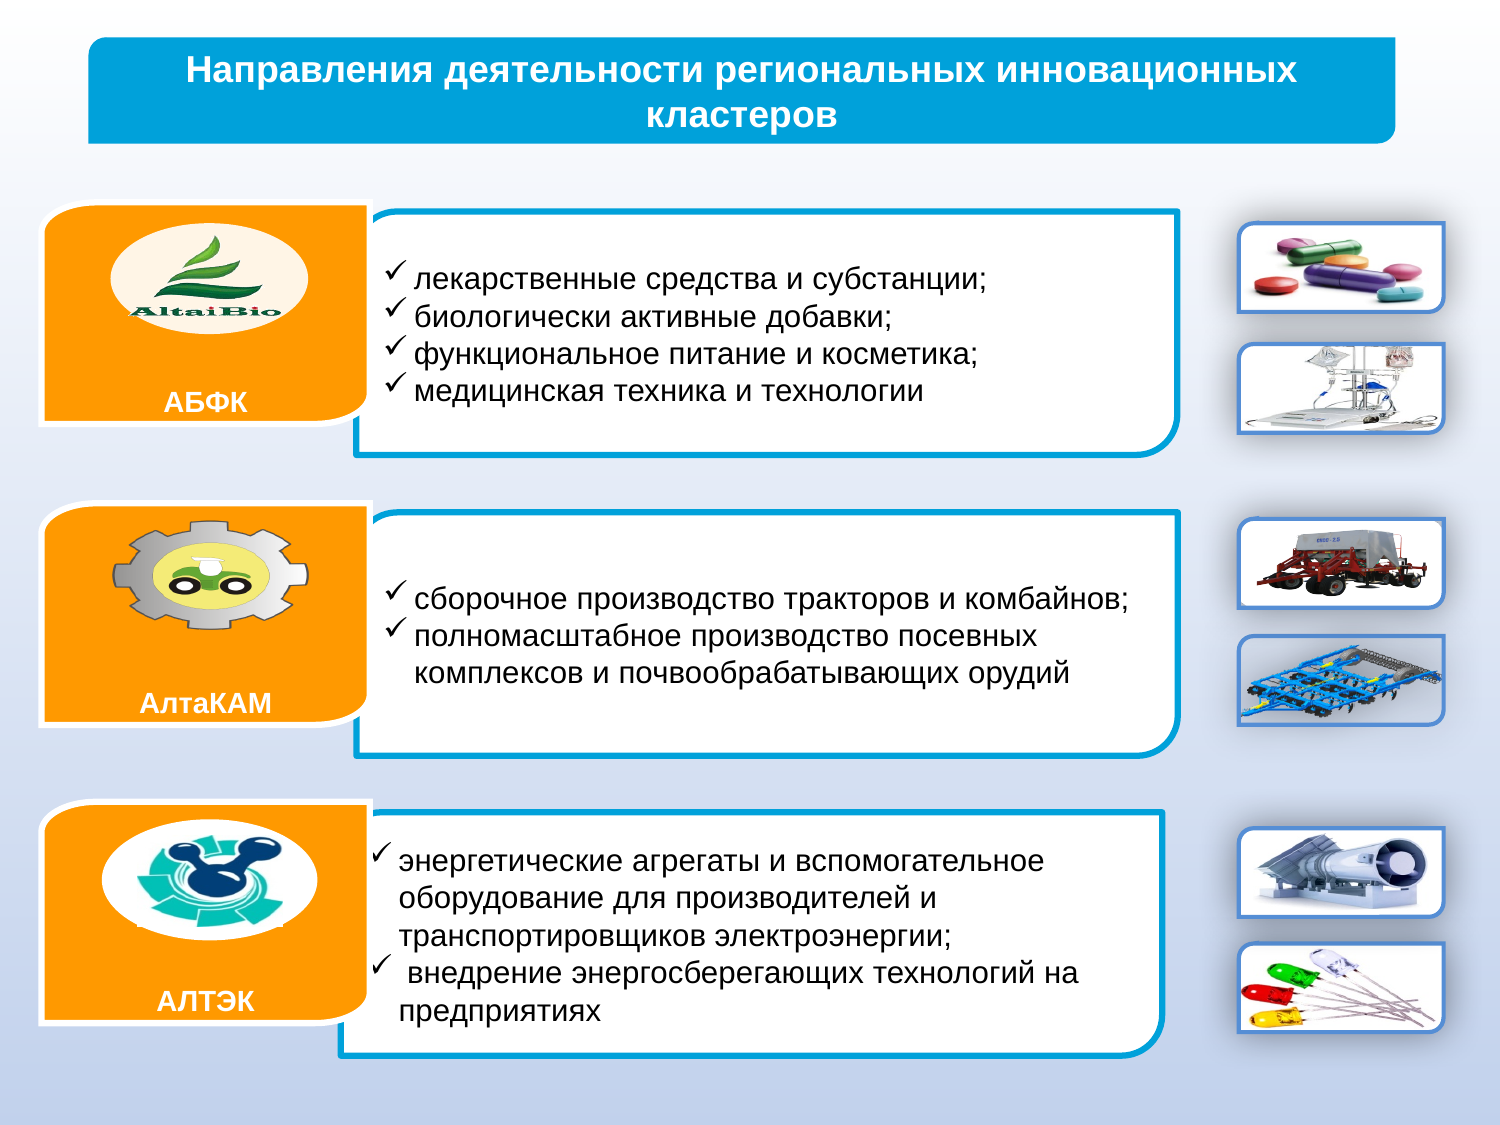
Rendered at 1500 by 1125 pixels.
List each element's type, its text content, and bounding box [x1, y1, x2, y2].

picture [1238, 343, 1444, 433]
text_box энергетические агрегаты и вспомогательное оборудование для производителей и транспортировщиков электроэнергии; внедрение энергосберегающих технологий на предприятиях [338, 810, 1165, 1058]
picture [1238, 943, 1444, 1033]
picture [97, 512, 321, 637]
text_box АБФК [41, 202, 370, 424]
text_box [101, 819, 318, 941]
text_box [1238, 518, 1444, 608]
picture [1238, 635, 1444, 725]
picture [1238, 223, 1444, 313]
text_box лекарственные средства и субстанции; биологически активные добавки; функциональное питание и косметика; медицинская техника и технологии [354, 209, 1180, 458]
text_box АЛТЭК [41, 801, 370, 1024]
picture [1238, 827, 1444, 918]
text_box сборочное производство тракторов и комбайнов; полномасштабное производство посевных комплексов и почвообрабатывающих орудий [354, 510, 1180, 758]
text_box АлтаКАМ [41, 503, 370, 725]
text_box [108, 222, 311, 335]
text_box Направления деятельности региональных инновационных кластеров [86, 35, 1398, 146]
